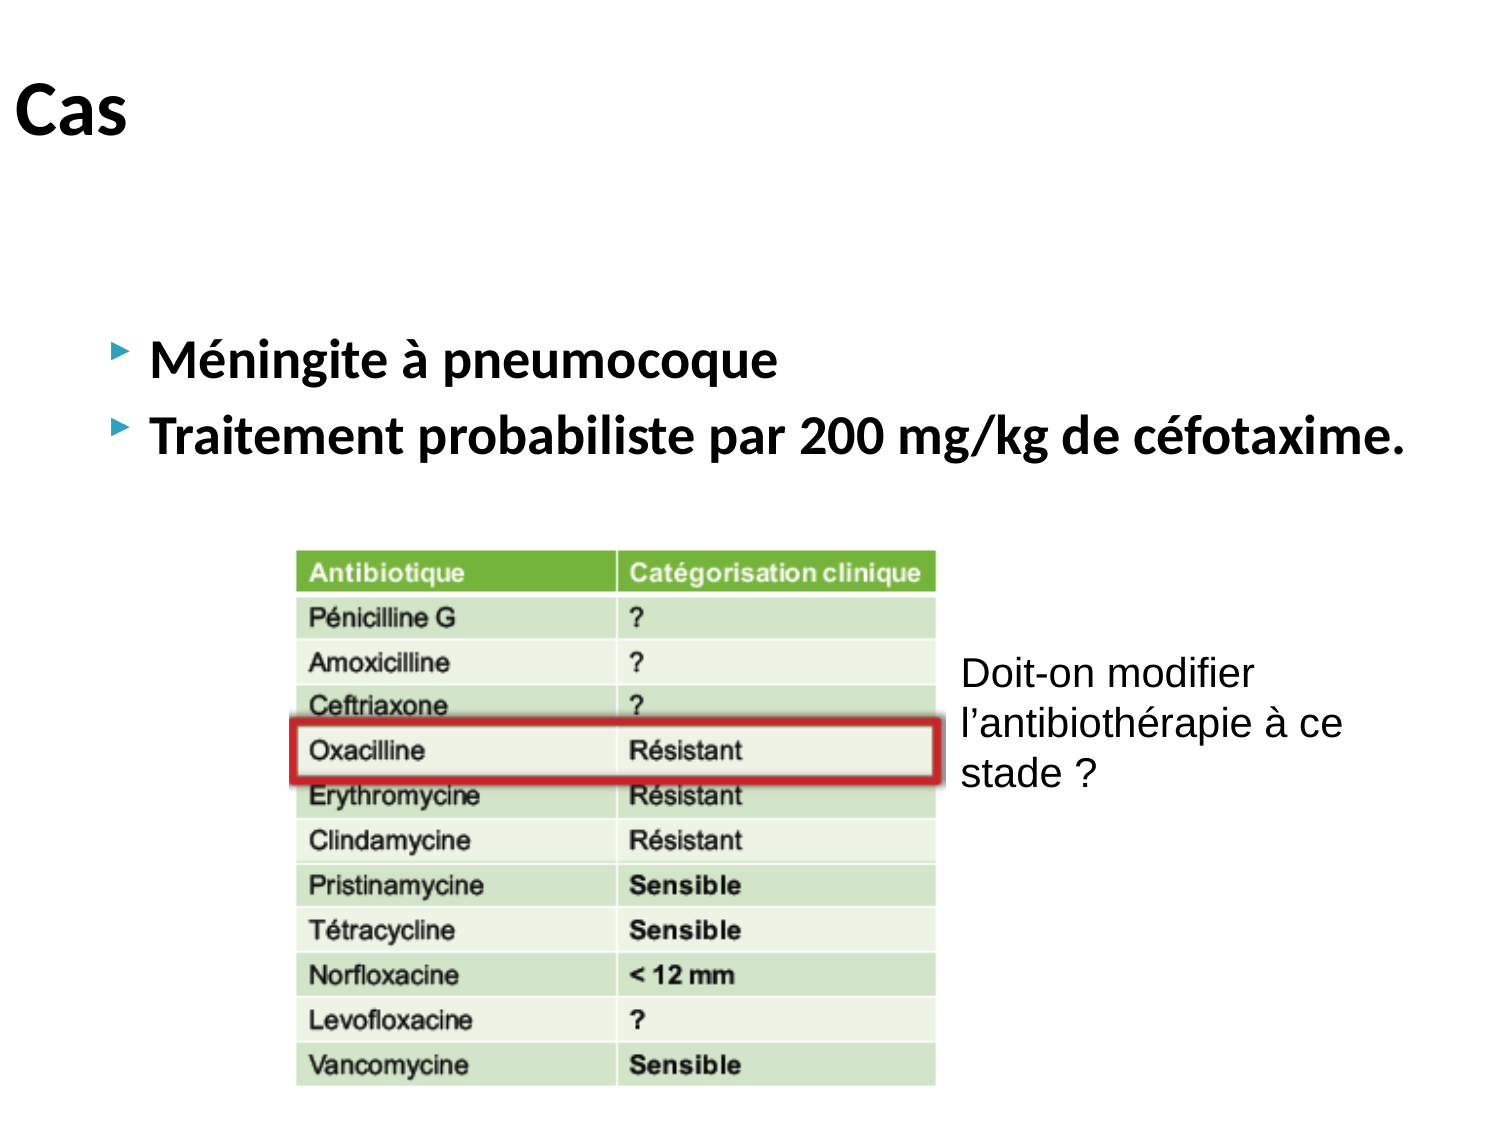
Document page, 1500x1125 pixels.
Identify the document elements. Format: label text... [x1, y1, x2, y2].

title Cas [0, 0, 1500, 209]
text_box Doit-on modifier l’antibiothérapie à ce stade ? [951, 638, 1406, 803]
picture [289, 549, 947, 1092]
list Méningite à pneumocoque Traitement probabiliste par 200 mg/kg de céfotaxime. [74, 314, 1426, 986]
